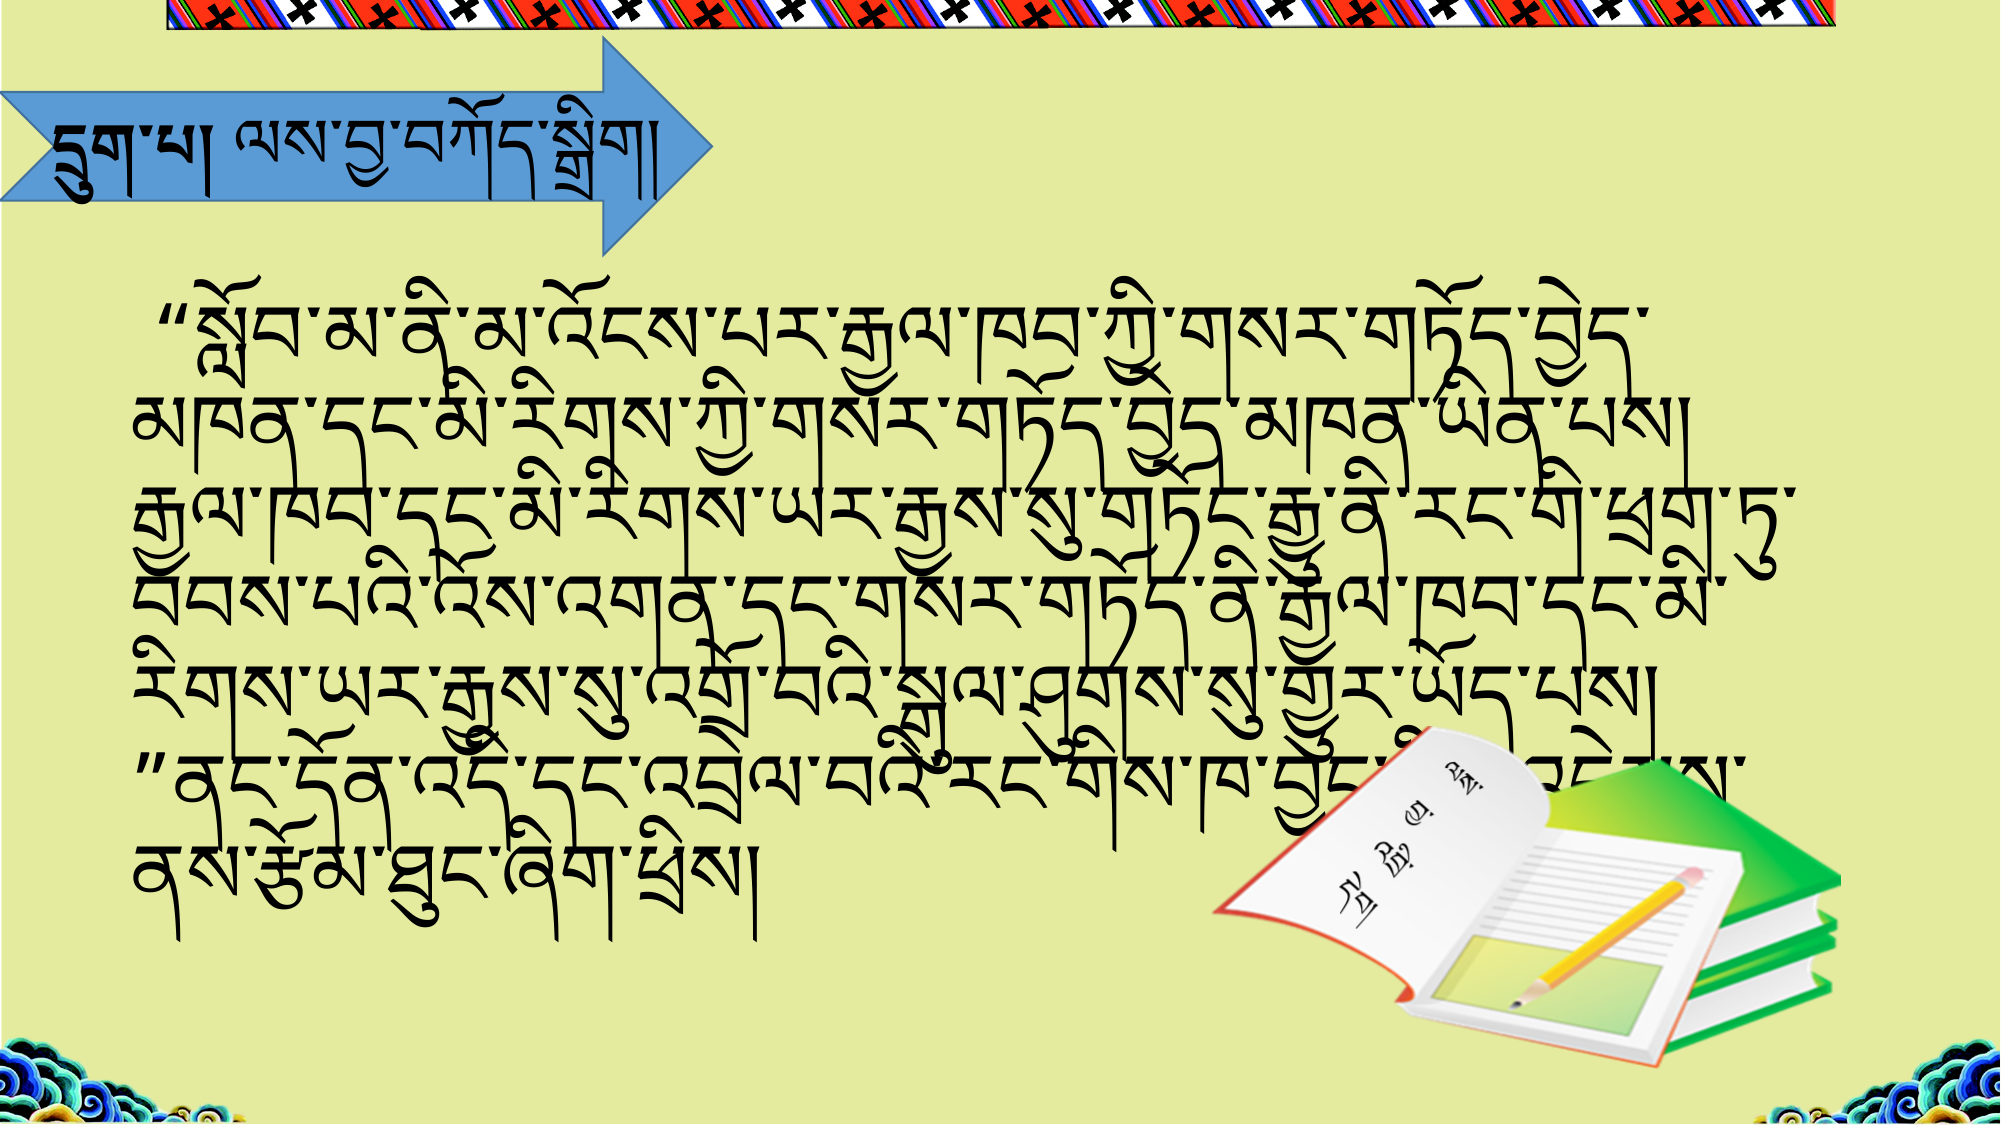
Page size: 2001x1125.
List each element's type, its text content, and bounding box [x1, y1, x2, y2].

picture [0, 0, 2001, 1125]
list “སློབ་མ་ནི་མ་འོངས་པར་རྒྱལ་ཁབ་ཀྱི་གསར་གཏོད་བྱེད་མཁན་དང་མི་རིགས་ཀྱི་གསར་གཏོད་བྱེད་མཁན་ཡིན་པས།རྒྱལ་ཁབ་དང་མི་རིགས་ཡར་རྒྱས་སུ་གཏོང་རྒྱུ་ནི་རང་གི་ཕྲག་ཏུ་བབས་པའི་འོས་འགན་དང་གསར་གཏོད་ནི་རྒྱལ་ཁབ་དང་མི་རིགས་ཡར་རྒྱས་སུ་འགྲོ་བའི་སྒུལ་ཤུགས་སུ་གྱུར་ཡོད་པས། ”ནང་དོན་འདི་དང་འབྲེལ་བའི་རང་གིས་ཁ་བྱང་ཅིག་འདེམས་ནས་རྩོམ་ཐུང་ཞིག་ཕྲིས། [115, 284, 1841, 999]
title དྲུག་པ། ལས་བྱ་བཀོད་སྒྲིག། [0, 37, 1316, 255]
